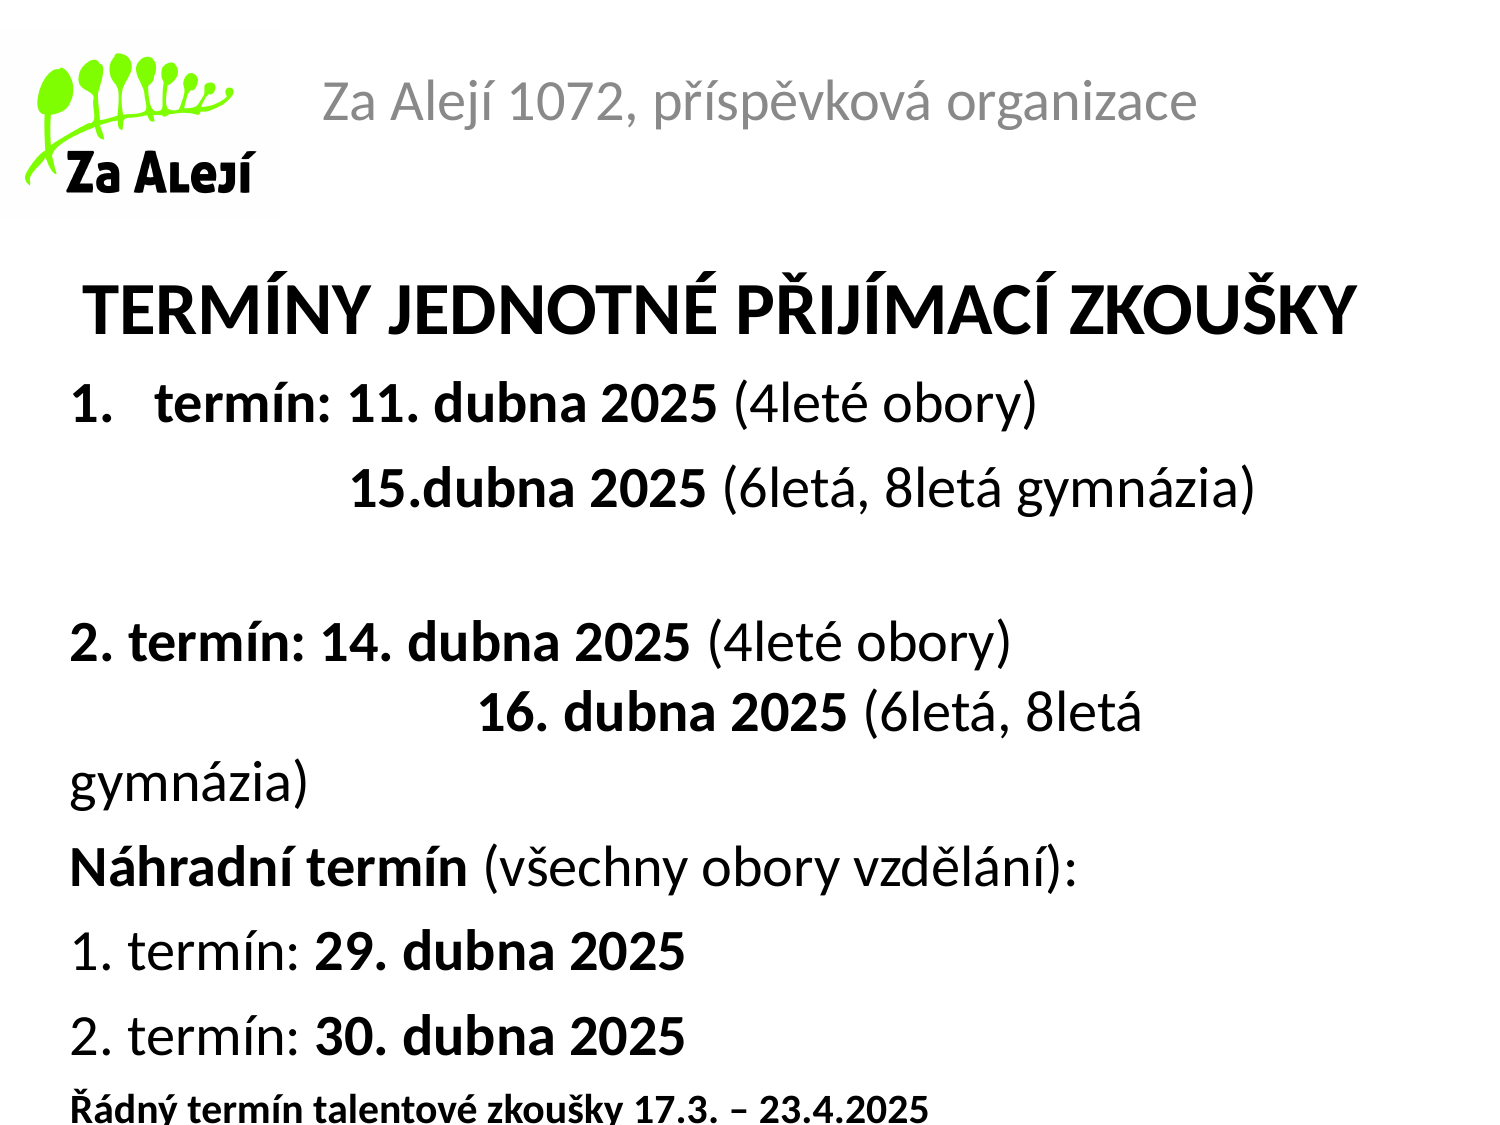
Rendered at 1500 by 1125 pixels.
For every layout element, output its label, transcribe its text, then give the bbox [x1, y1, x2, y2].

subtitle Za Alejí 1072, příspěvková organizace TERMÍNY JEDNOTNÉ PŘIJÍMACÍ ZKOUŠKY termín: 11. dubna 2025 (4leté obory) 15.dubna 2025 (6letá, 8letá gymnázia) 2. termín: 14. dubna 2025 (4leté obory) 16. dubna 2025 (6letá, 8letá gymnázia) Náhradní termín (všechny obory vzdělání): 1. termín: 29. dubna 2025 2. termín: 30. dubna 2025 Řádný termín talentové zkoušky 17.3. – 23.4.2025 Upozornění k termínům - MŠMT může v souladu s § 184a, odst. 4 ŠZ stanovit odlišný způsob nebo podmínky přijímání ke vzdělávání (krizový zákon, karanténa…). [53, 54, 1388, 1094]
picture [0, 30, 281, 220]
